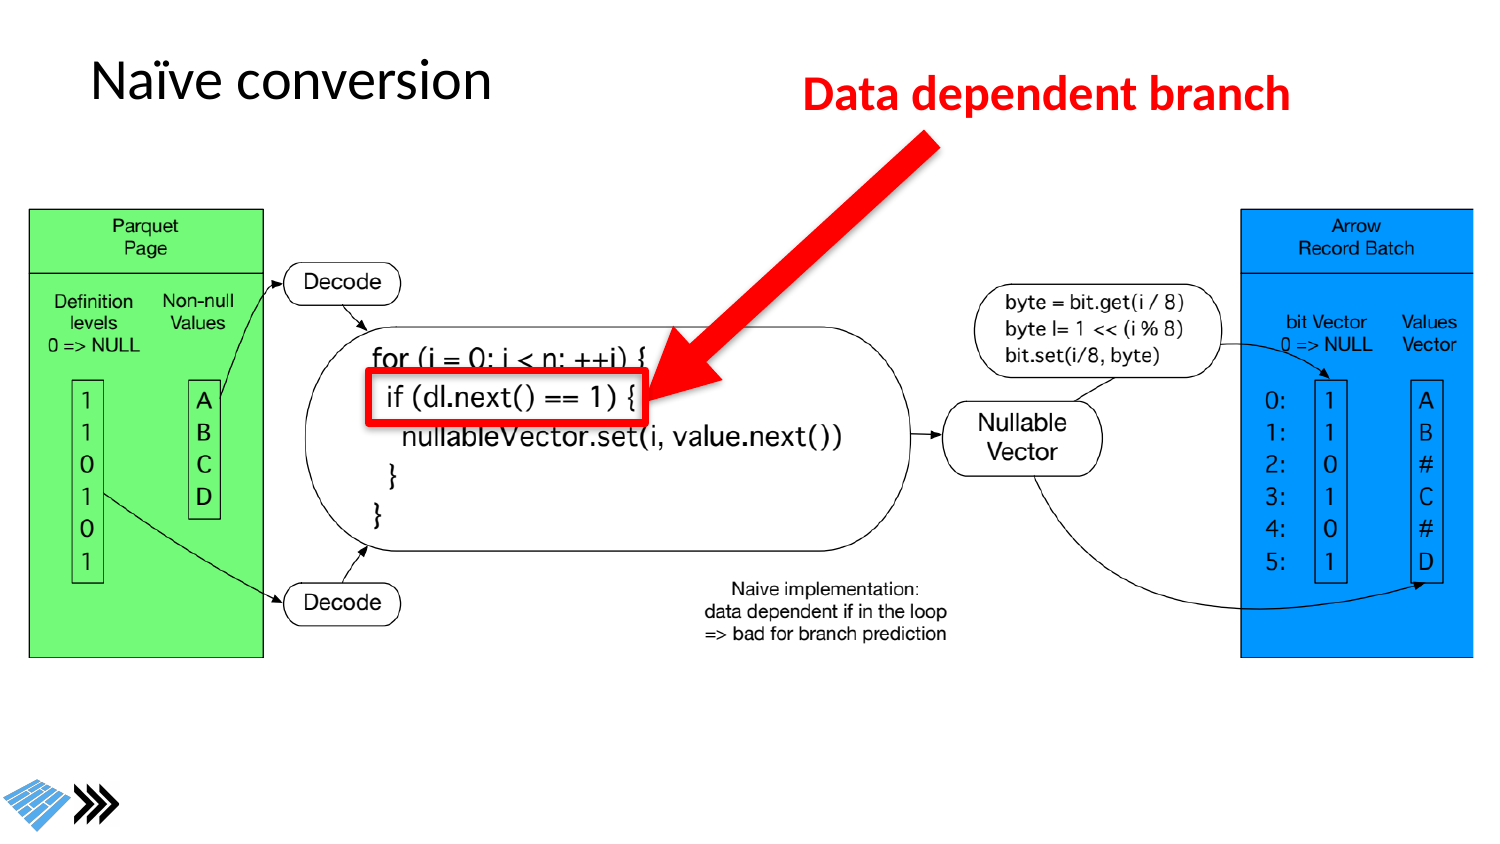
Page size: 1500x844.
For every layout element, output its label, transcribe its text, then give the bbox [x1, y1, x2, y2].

picture [26, 206, 1474, 658]
picture [74, 781, 120, 827]
title Naïve conversion [75, 33, 1425, 118]
text_box Data dependent branch [787, 52, 1310, 128]
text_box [643, 138, 933, 403]
